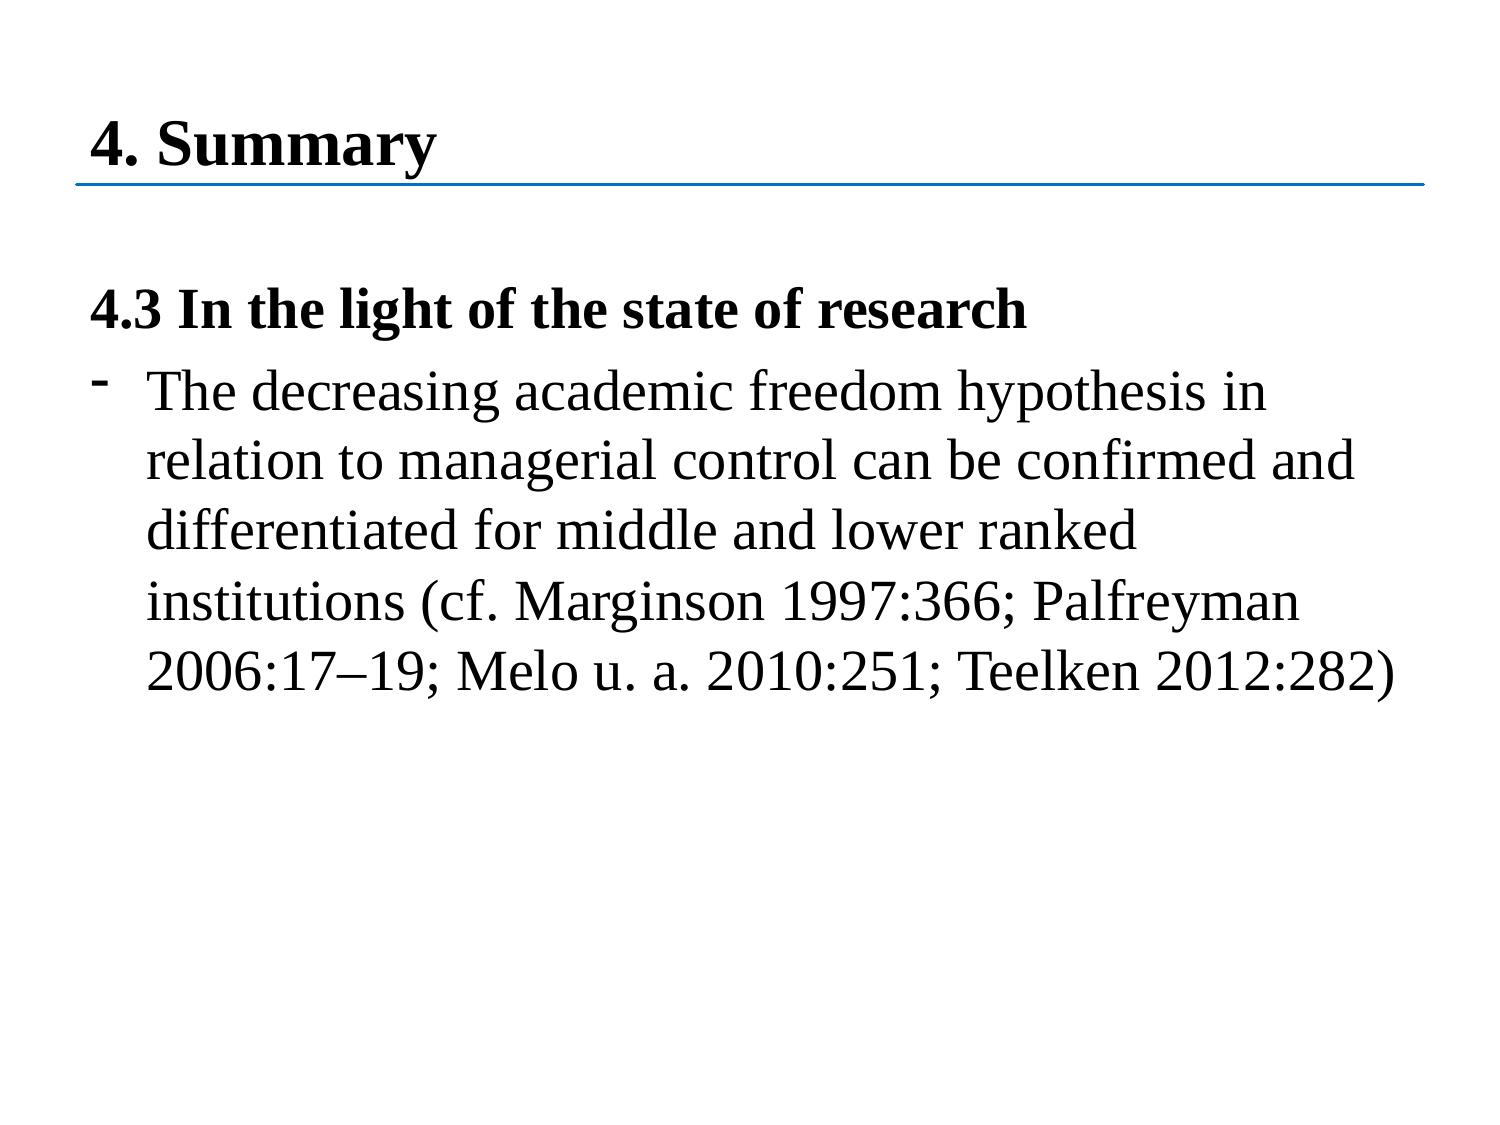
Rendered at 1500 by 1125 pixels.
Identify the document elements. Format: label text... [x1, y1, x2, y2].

list 4.3 In the light of the state of research The decreasing academic freedom hypothesis in relation to managerial control can be confirmed and differentiated for middle and lower ranked institutions (cf. Marginson 1997:366; Palfreyman 2006:17–19; Melo u. a. 2010:251; Teelken 2012:282) [75, 262, 1425, 1005]
title 4. Summary [75, 45, 1425, 233]
